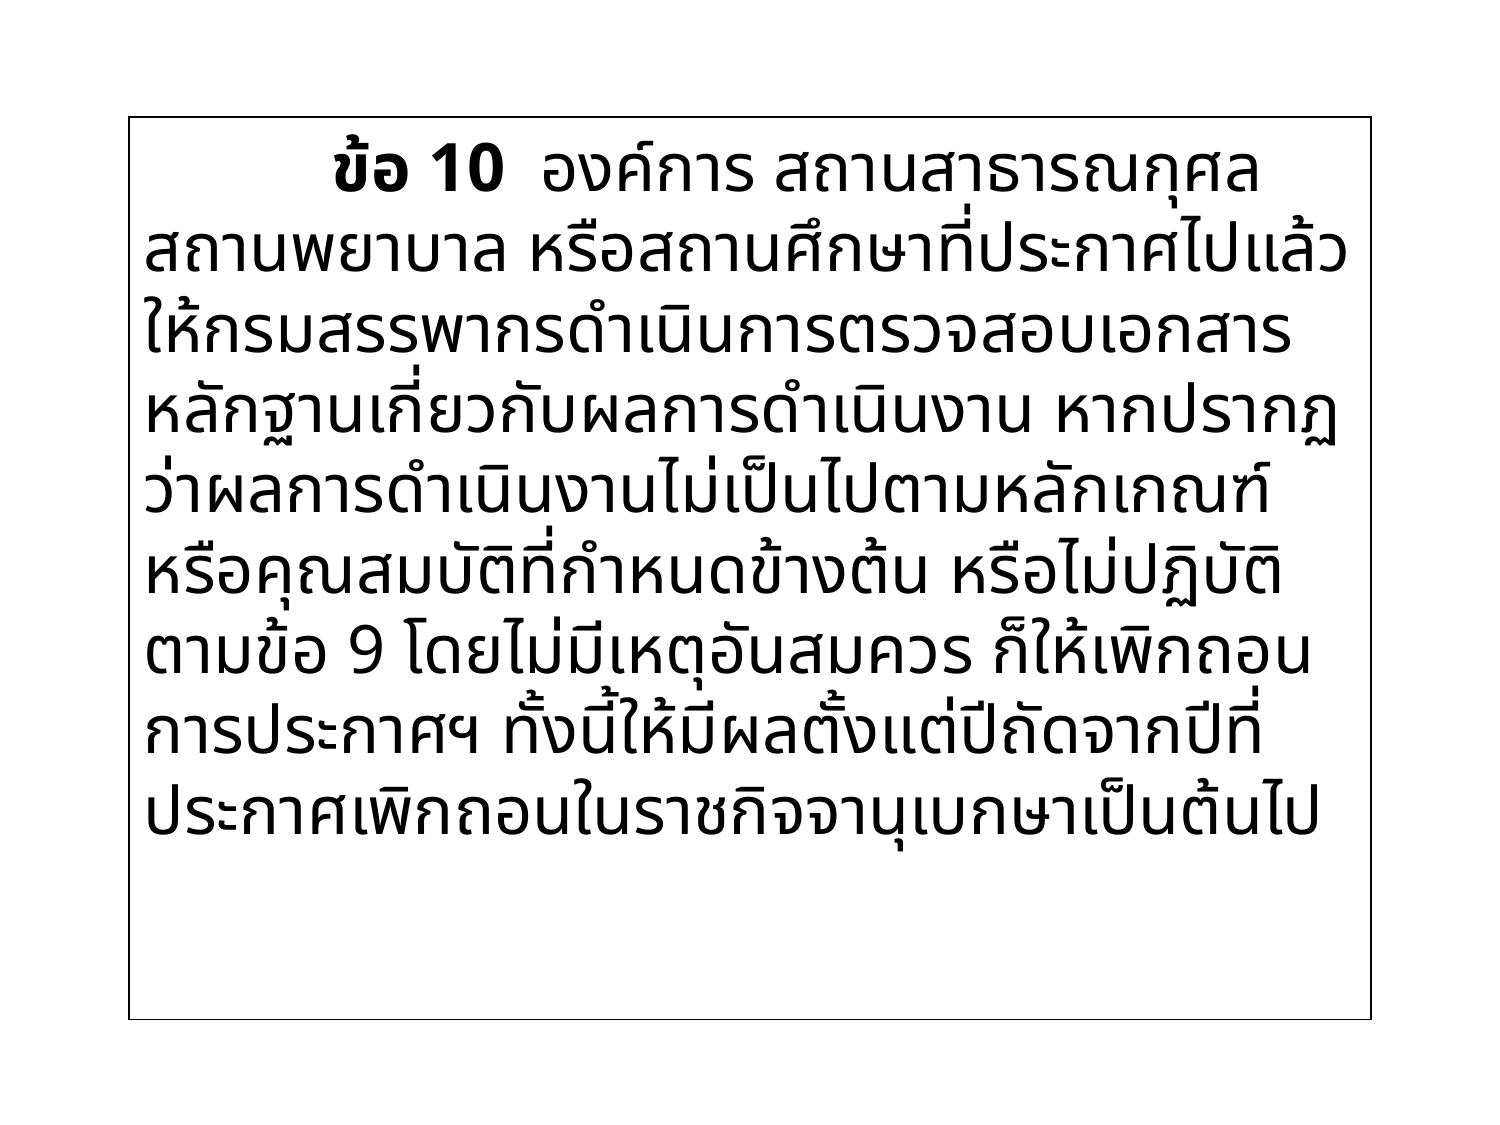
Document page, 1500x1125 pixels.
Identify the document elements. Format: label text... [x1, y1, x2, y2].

subtitle ข้อ 10 องค์การ สถานสาธารณกุศล สถานพยาบาล หรือสถานศึกษาที่ประกาศไปแล้ว ให้กรมสรรพากรดำเนินการตรวจสอบเอกสาร หลักฐานเกี่ยวกับผลการดำเนินงาน หากปรากฏว่าผลการดำเนินงานไม่เป็นไปตามหลักเกณฑ์หรือคุณสมบัติที่กำหนดข้างต้น หรือไม่ปฏิบัติตามข้อ 9 โดยไม่มีเหตุอันสมควร ก็ให้เพิกถอนการประกาศฯ ทั้งนี้ให้มีผลตั้งแต่ปีถัดจากปีที่ประกาศเพิกถอนในราชกิจจานุเบกษาเป็นต้นไป [128, 116, 1372, 1020]
